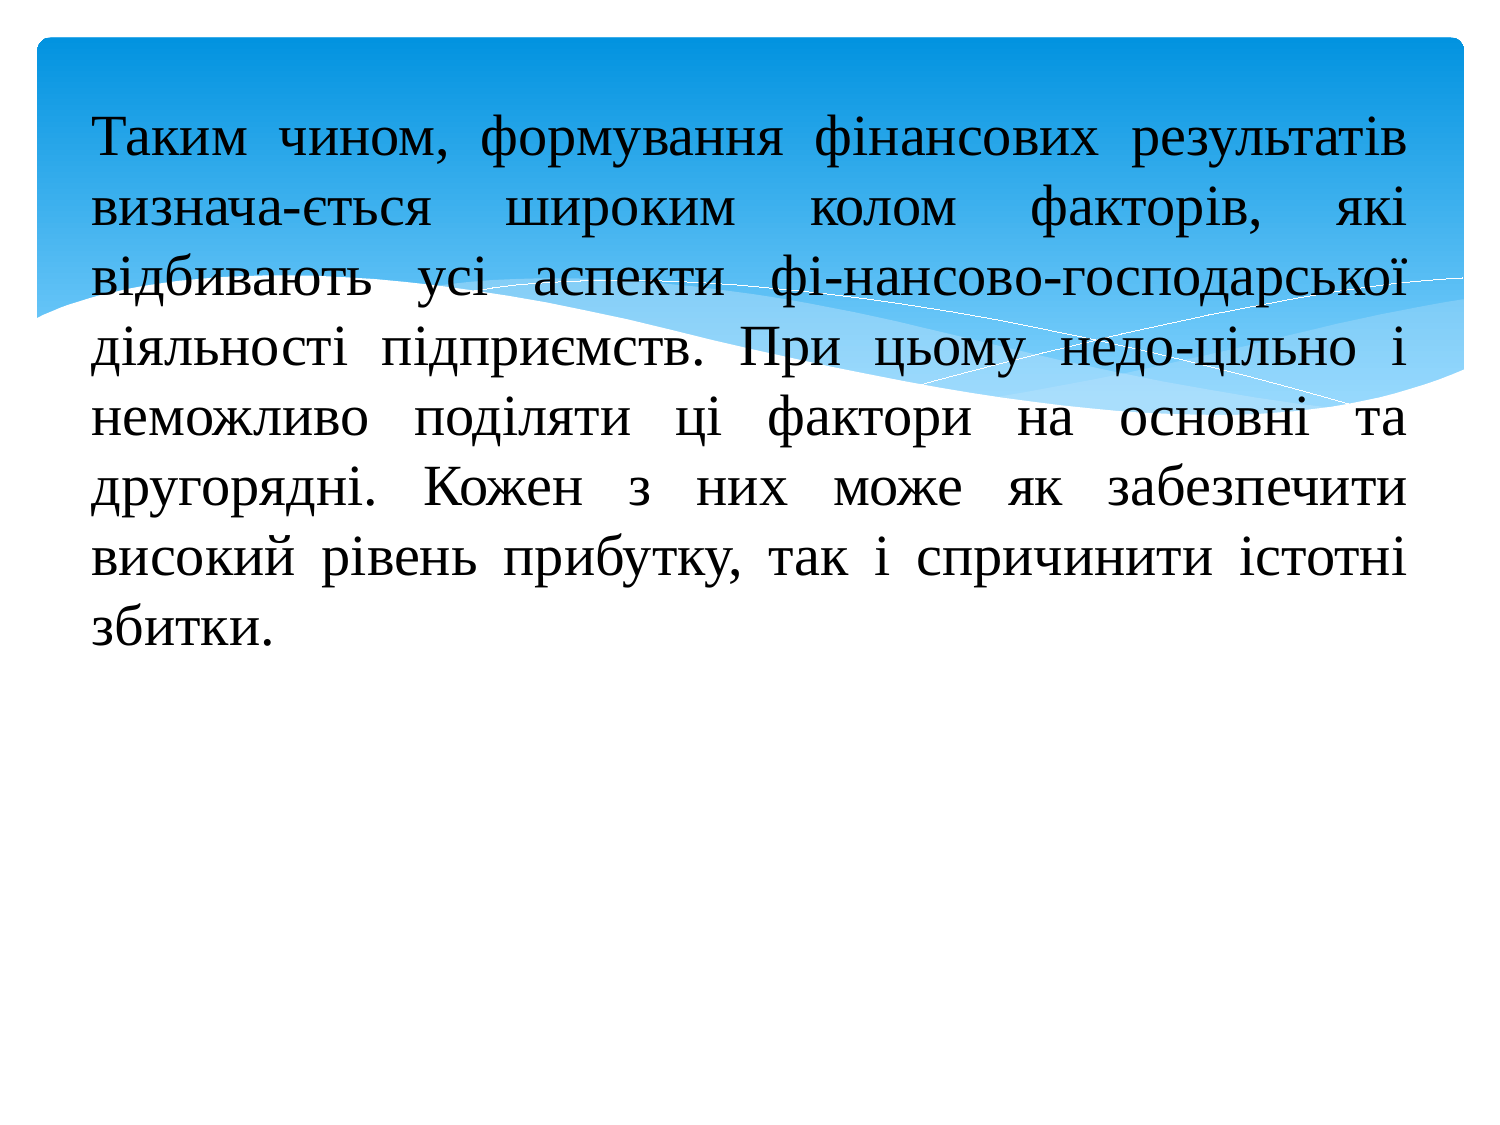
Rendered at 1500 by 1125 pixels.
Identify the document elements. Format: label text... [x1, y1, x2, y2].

text_box Таким чином, формування фінансових результатів визнача-ється широким колом факторів, які відбивають усі аспекти фі-нансово-господарської діяльності підприємств. При цьому недо-цільно і неможливо поділяти ці фактори на основні та другорядні. Кожен з них може як забезпечити високий рівень прибутку, так і спричинити істотні збитки. [76, 89, 1424, 710]
